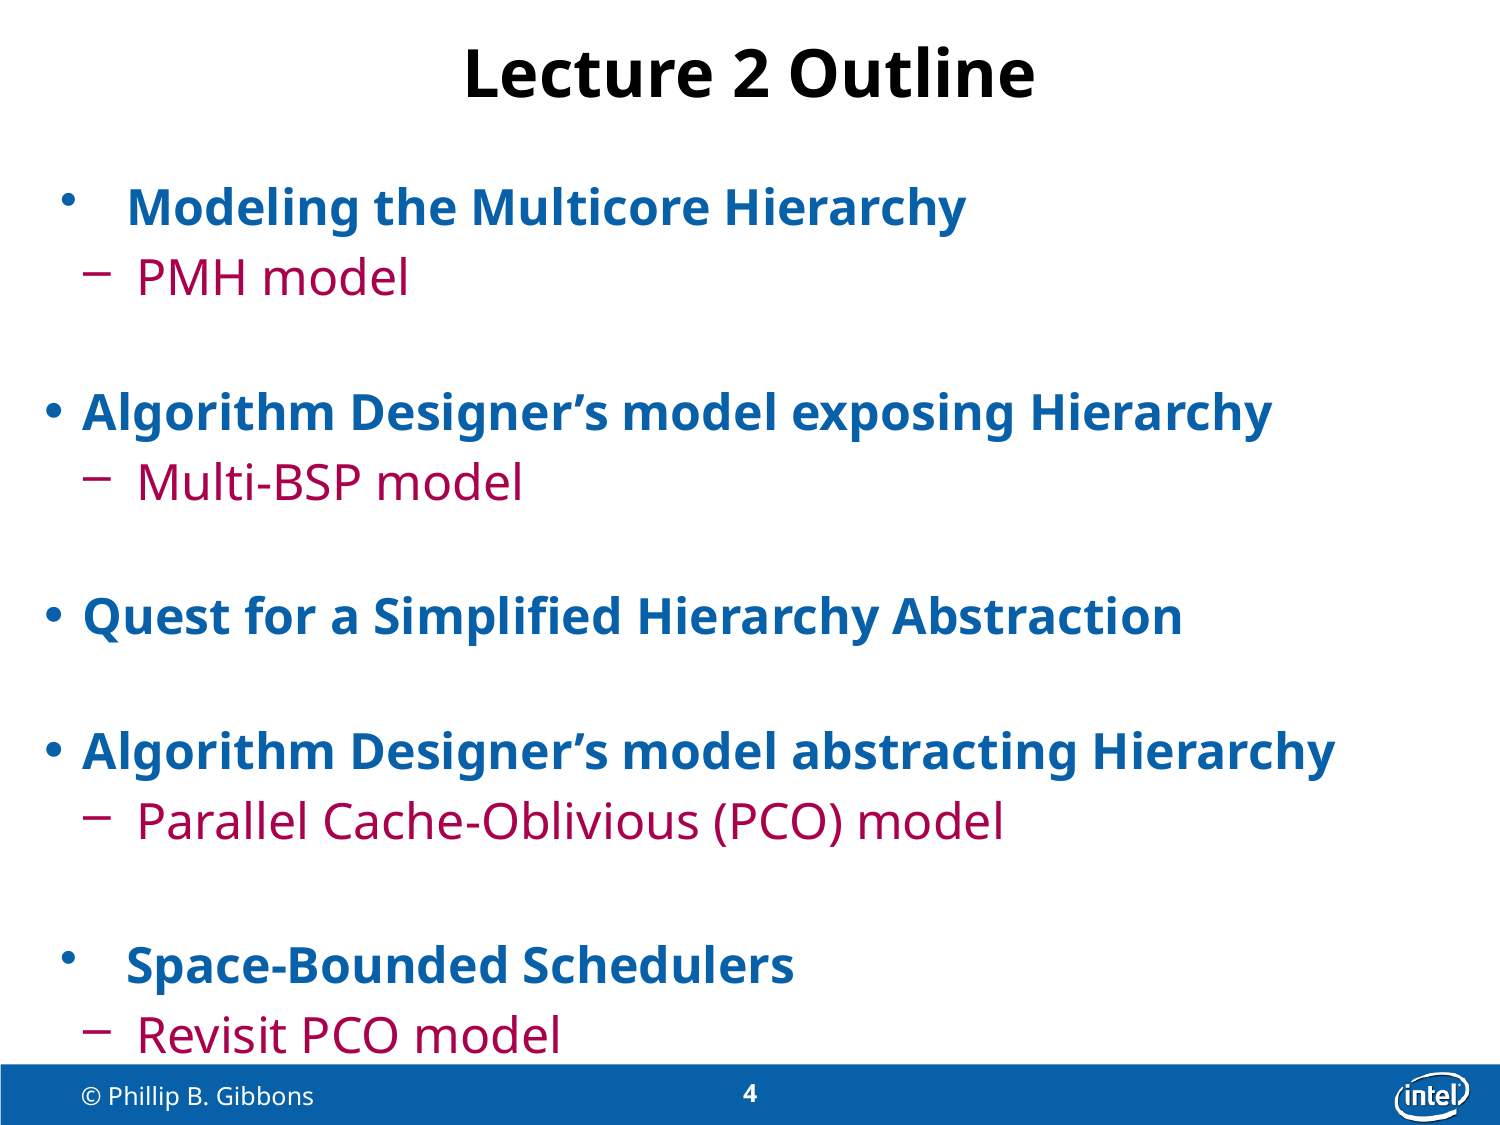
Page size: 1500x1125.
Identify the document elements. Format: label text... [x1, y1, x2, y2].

list Modeling the Multicore Hierarchy PMH model Algorithm Designer’s model exposing Hierarchy Multi-BSP model Quest for a Simplified Hierarchy Abstraction Algorithm Designer’s model abstracting Hierarchy Parallel Cache-Oblivious (PCO) model Space-Bounded Schedulers Revisit PCO model [42, 175, 1500, 1062]
picture [1390, 1068, 1474, 1125]
title Lecture 2 Outline [0, 30, 1500, 177]
